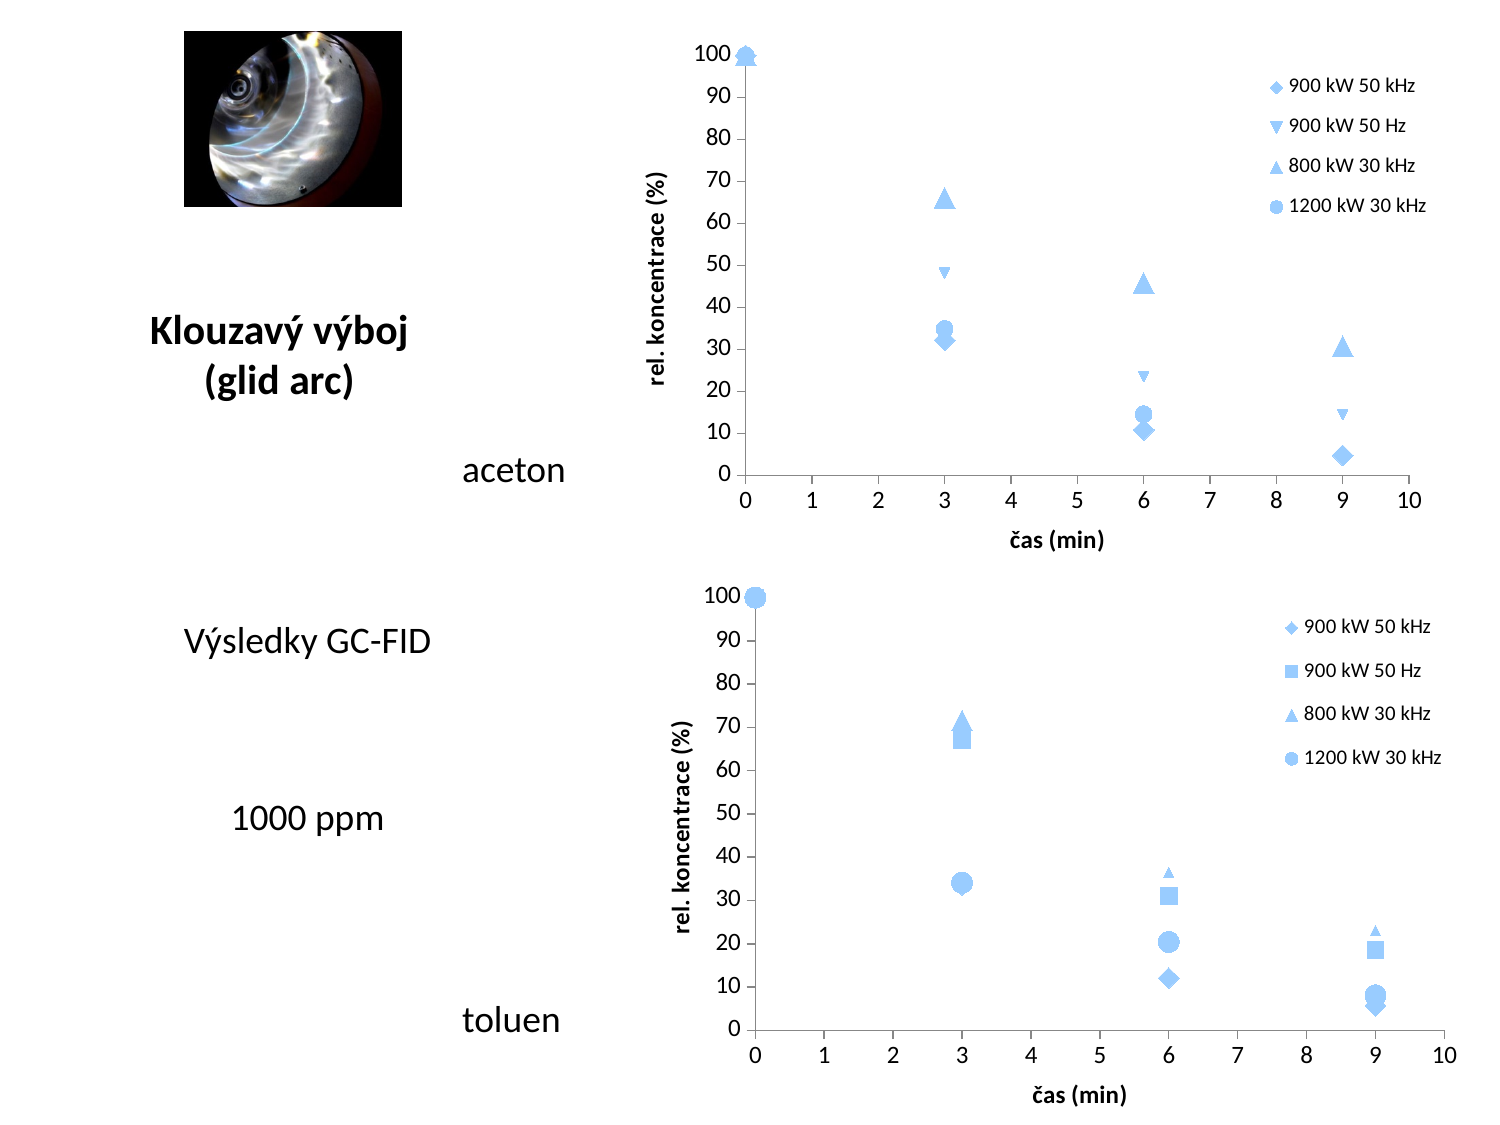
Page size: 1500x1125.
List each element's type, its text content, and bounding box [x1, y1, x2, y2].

text_box toluen [447, 987, 594, 1048]
chart [662, 569, 1497, 1118]
text_box Klouzavý výboj (glid arc) [135, 295, 433, 411]
text_box Výsledky GC-FID [169, 608, 447, 668]
picture [183, 30, 402, 208]
text_box aceton [447, 437, 594, 498]
chart [637, 27, 1461, 563]
text_box 1000 ppm [215, 785, 400, 846]
